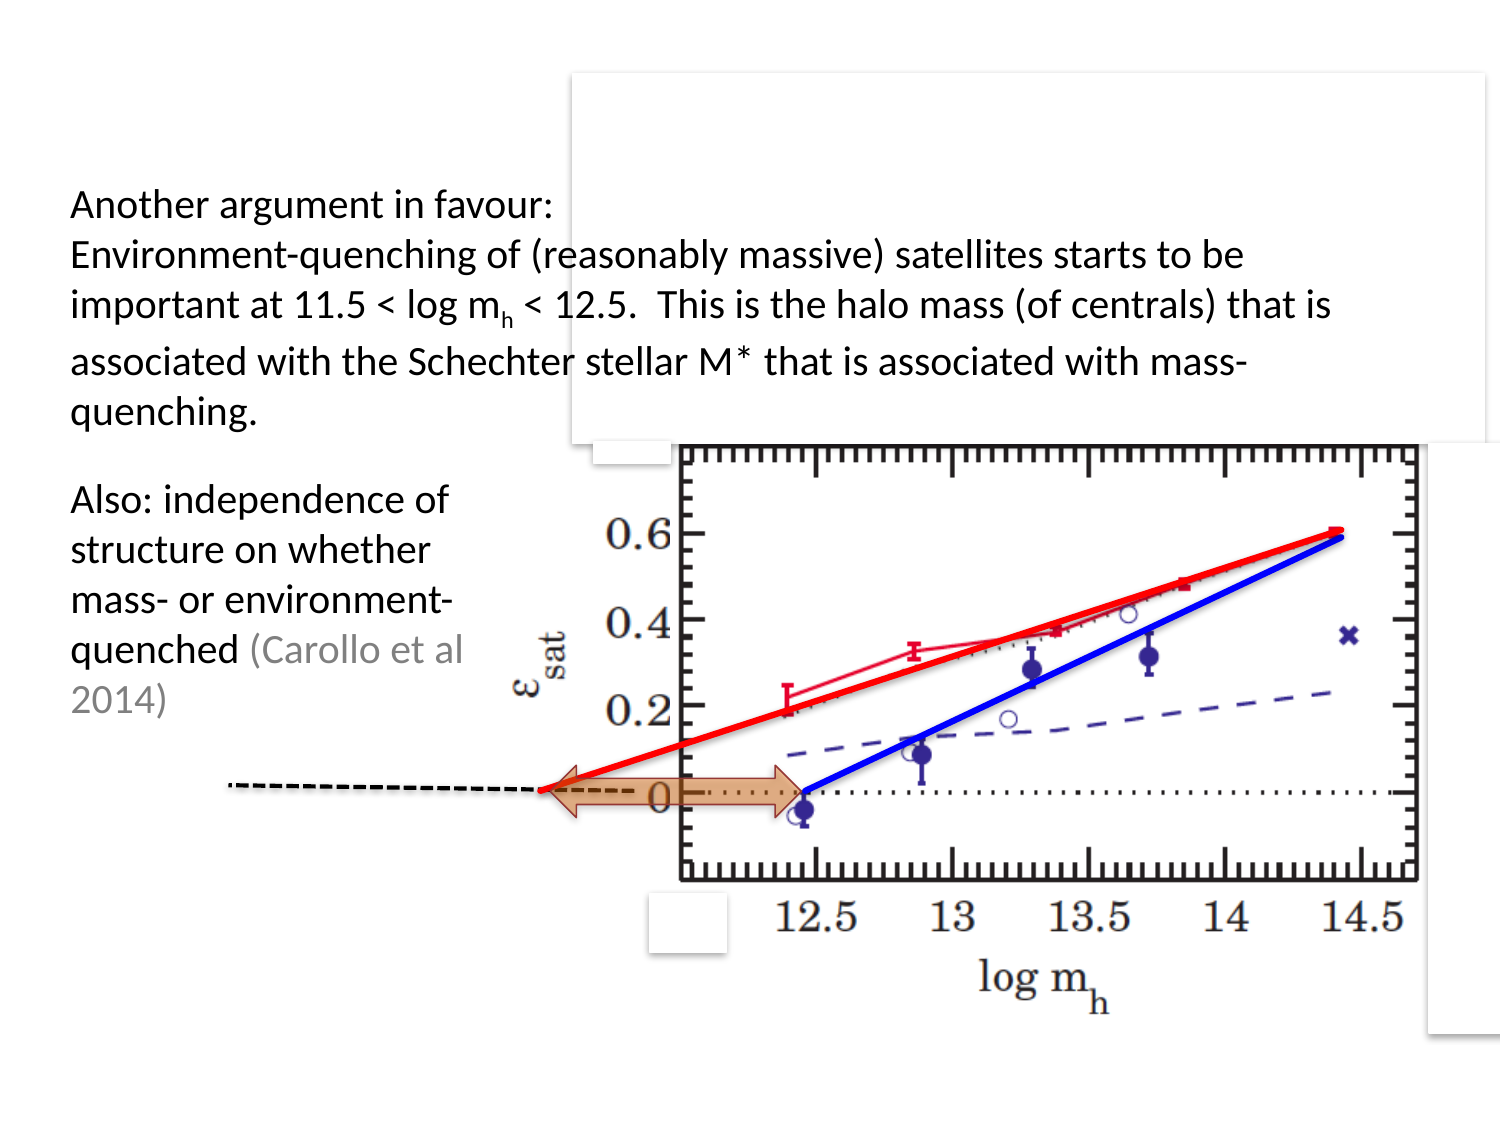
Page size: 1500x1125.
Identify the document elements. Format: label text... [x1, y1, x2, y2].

text_box Also: independence of structure on whether mass- or environment- quenched (Carollo et al 2014) [55, 464, 223, 729]
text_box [228, 73, 1500, 1034]
text_box Another argument in favour: Environment-quenching of (reasonably massive) satellites starts to be important at 11.5 < log mh < 12.5. This is the halo mass (of centrals) that is associated with the Schechter stellar M* that is associated with mass-quenching. [55, 169, 223, 442]
